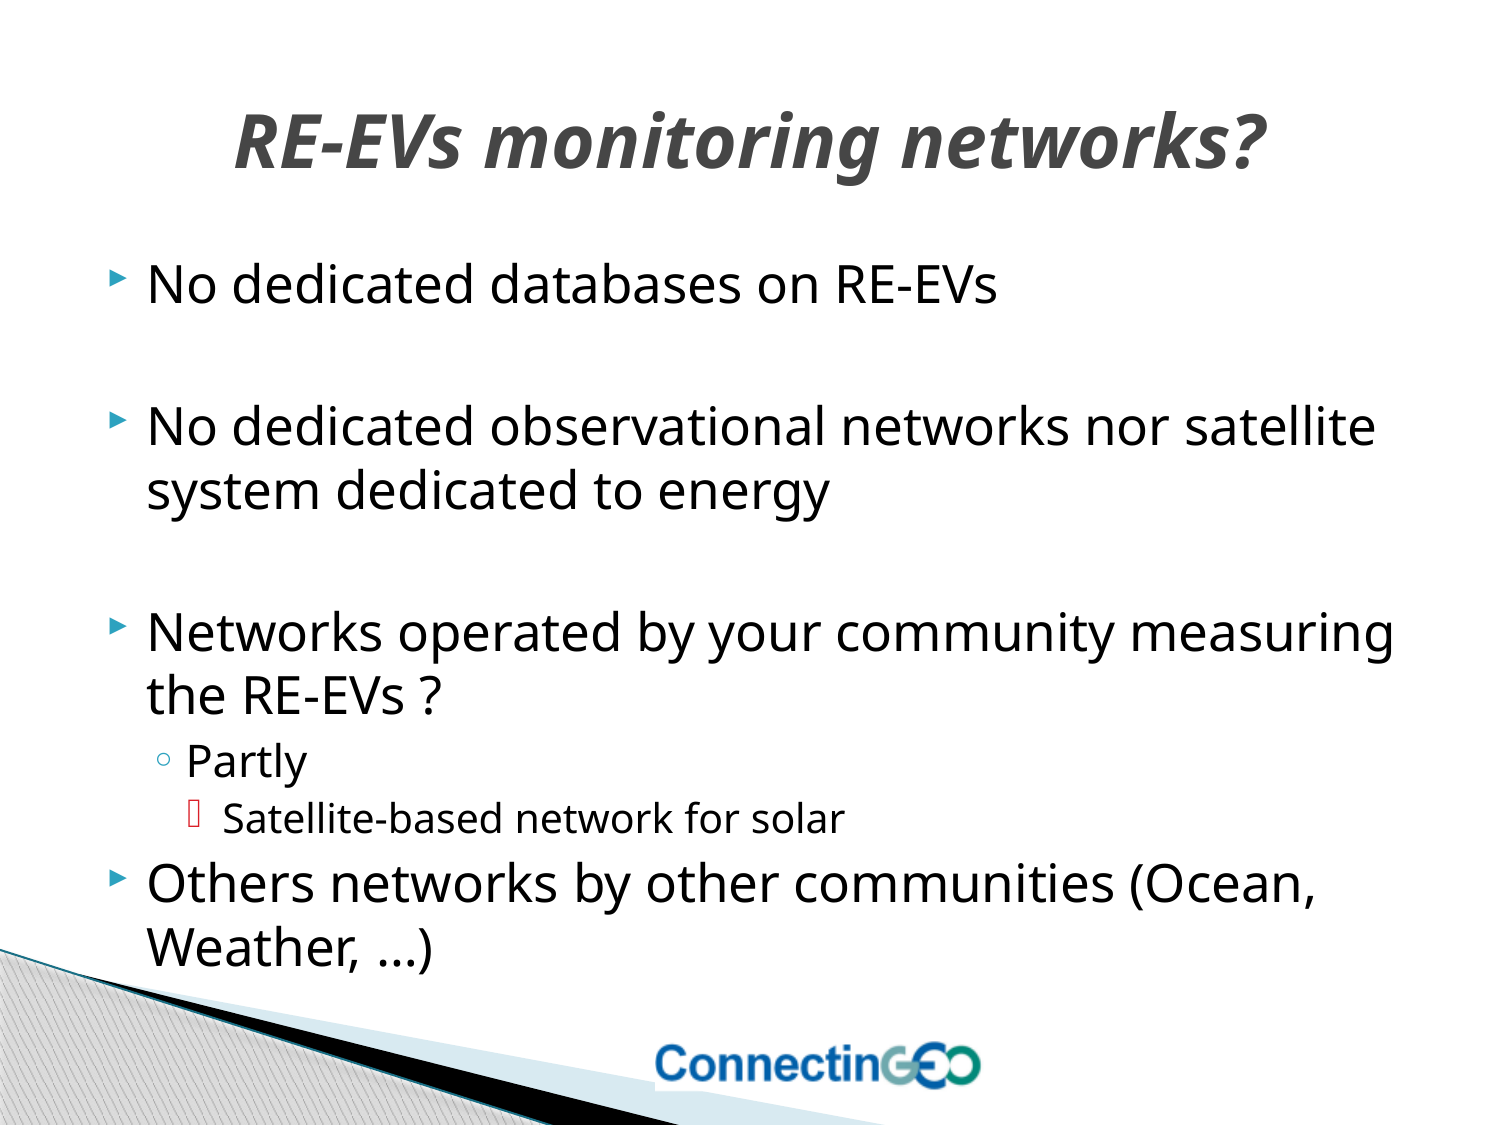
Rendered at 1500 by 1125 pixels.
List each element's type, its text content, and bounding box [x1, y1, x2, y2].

list No dedicated databases on RE-EVs No dedicated observational networks nor satellite system dedicated to energy Networks operated by your community measuring the RE-EVs ? Partly Satellite-based network for solar Others networks by other communities (Ocean, Weather, …) [75, 243, 1425, 986]
picture [655, 1040, 985, 1093]
title RE-EVs monitoring networks? [75, 45, 1425, 233]
